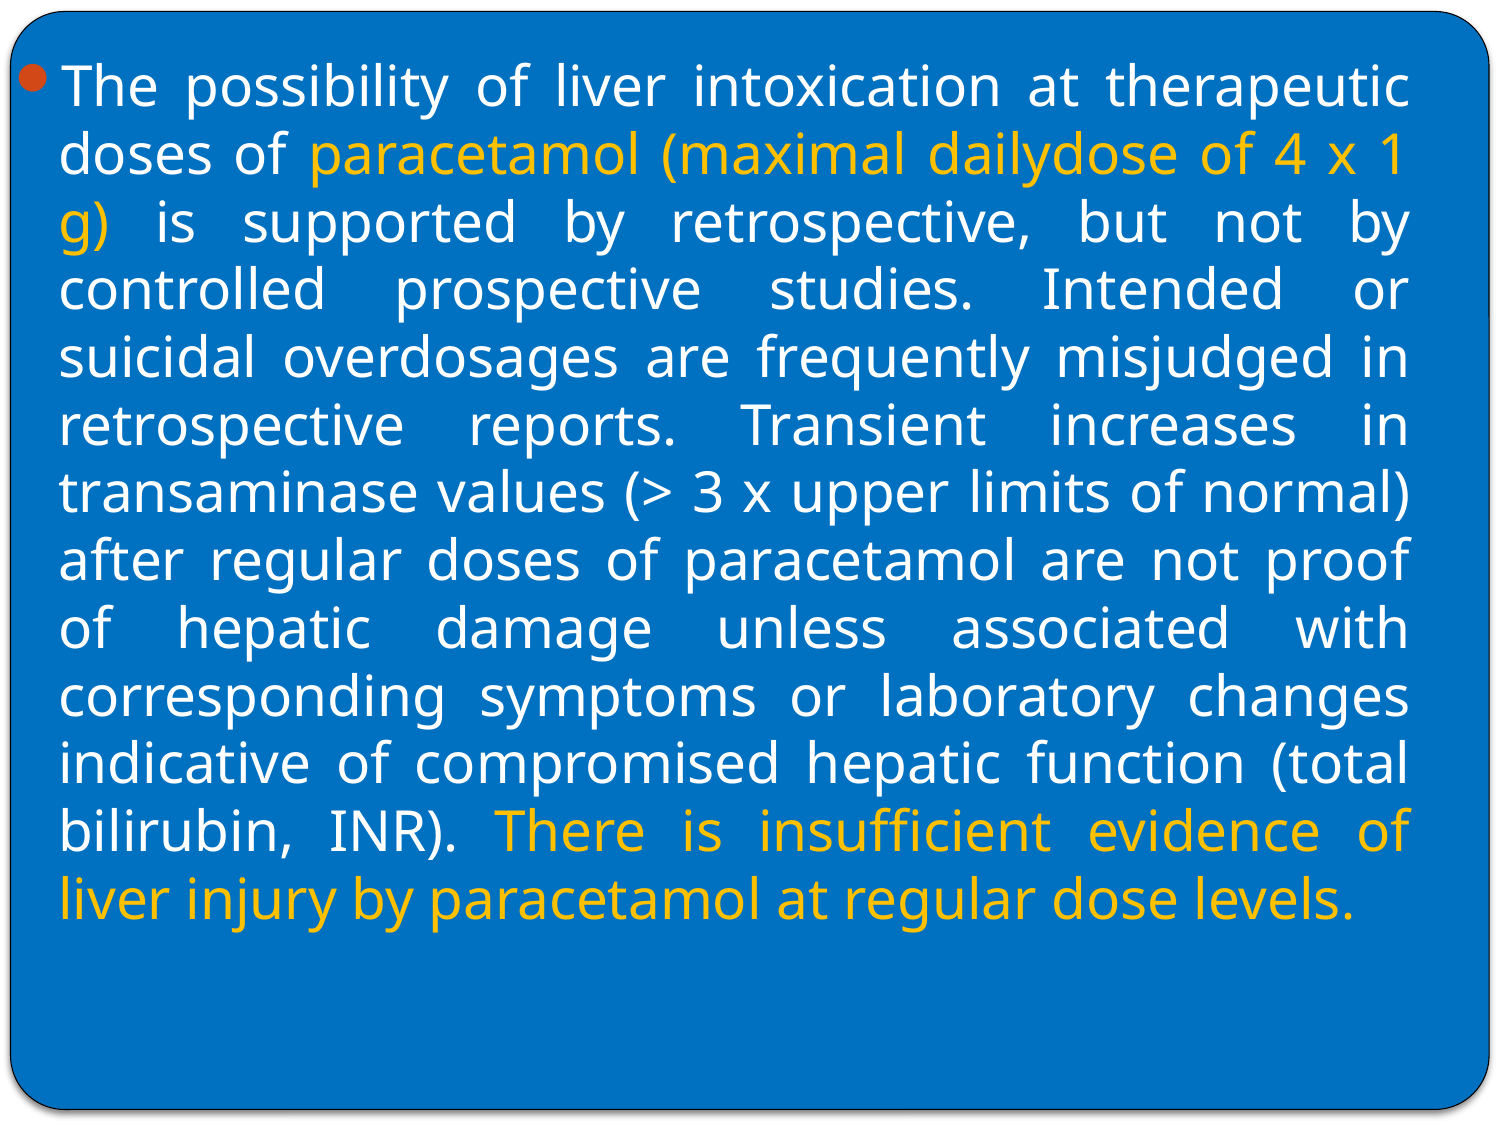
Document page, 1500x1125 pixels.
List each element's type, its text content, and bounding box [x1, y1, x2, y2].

list The possibility of liver intoxication at therapeutic doses of paracetamol (maximal dailydose of 4 x 1 g) is supported by retrospective, but not by controlled prospective studies. Intended or suicidal overdosages are frequently misjudged in retrospective reports. Transient increases in transaminase values (> 3 x upper limits of normal) after regular doses of paracetamol are not proof of hepatic damage unless associated with corresponding symptoms or laboratory changes indicative of compromised hepatic function (total bilirubin, INR). There is insufficient evidence of liver injury by paracetamol at regular dose levels. [0, 42, 1425, 988]
